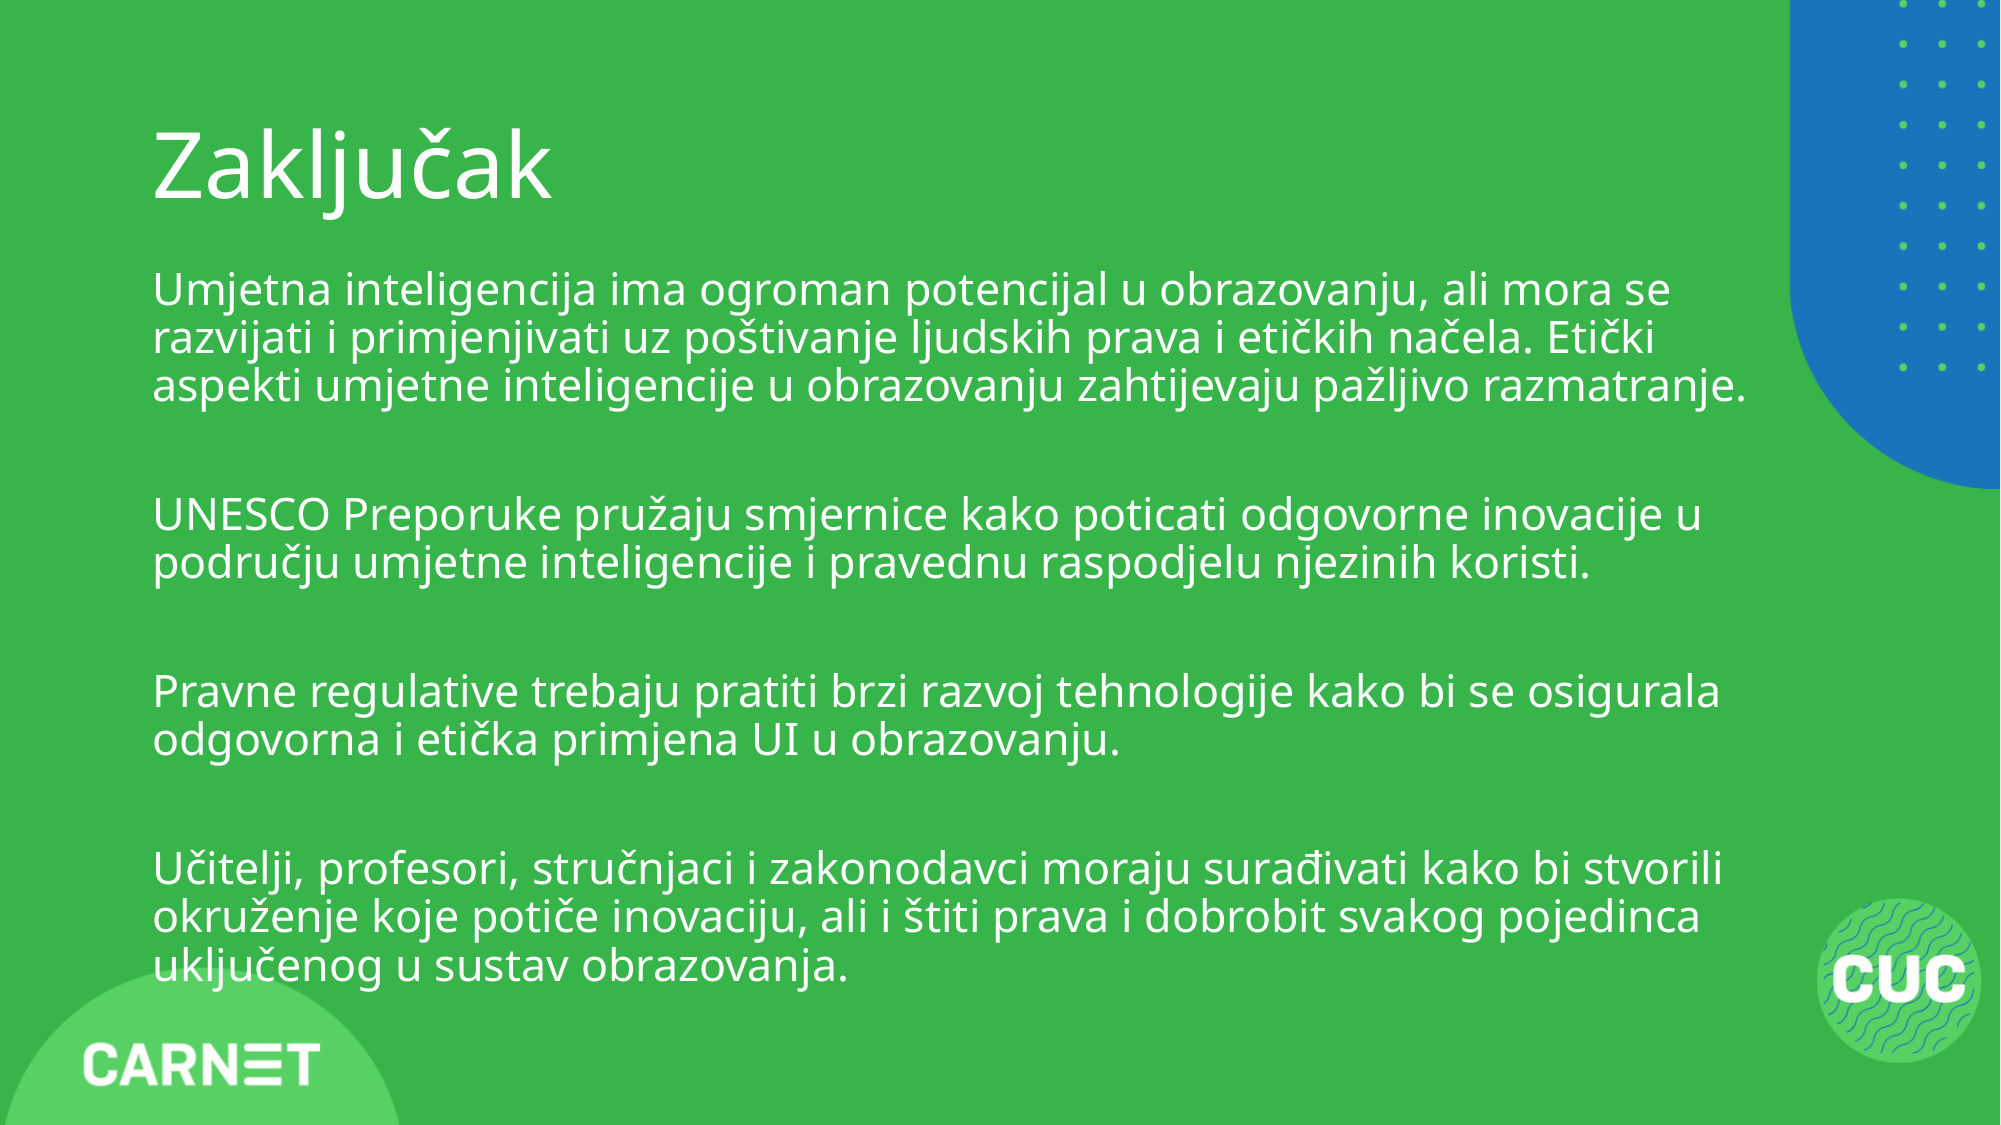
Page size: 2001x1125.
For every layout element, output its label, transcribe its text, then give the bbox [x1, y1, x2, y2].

picture [0, 0, 2001, 1125]
list Umjetna inteligencija ima ogroman potencijal u obrazovanju, ali mora se razvijati i primjenjivati uz poštivanje ljudskih prava i etičkih načela. Etički aspekti umjetne inteligencije u obrazovanju zahtijevaju pažljivo razmatranje. UNESCO Preporuke pružaju smjernice kako poticati odgovorne inovacije u području umjetne inteligencije i pravednu raspodjelu njezinih koristi. Pravne regulative trebaju pratiti brzi razvoj tehnologije kako bi se osigurala odgovorna i etička primjena UI u obrazovanju. Učitelji, profesori, stručnjaci i zakonodavci moraju surađivati kako bi stvorili okruženje koje potiče inovaciju, ali i štiti prava i dobrobit svakog pojedinca uključenog u sustav obrazovanja. [137, 258, 1814, 1014]
title Zaključak [137, 59, 1814, 258]
